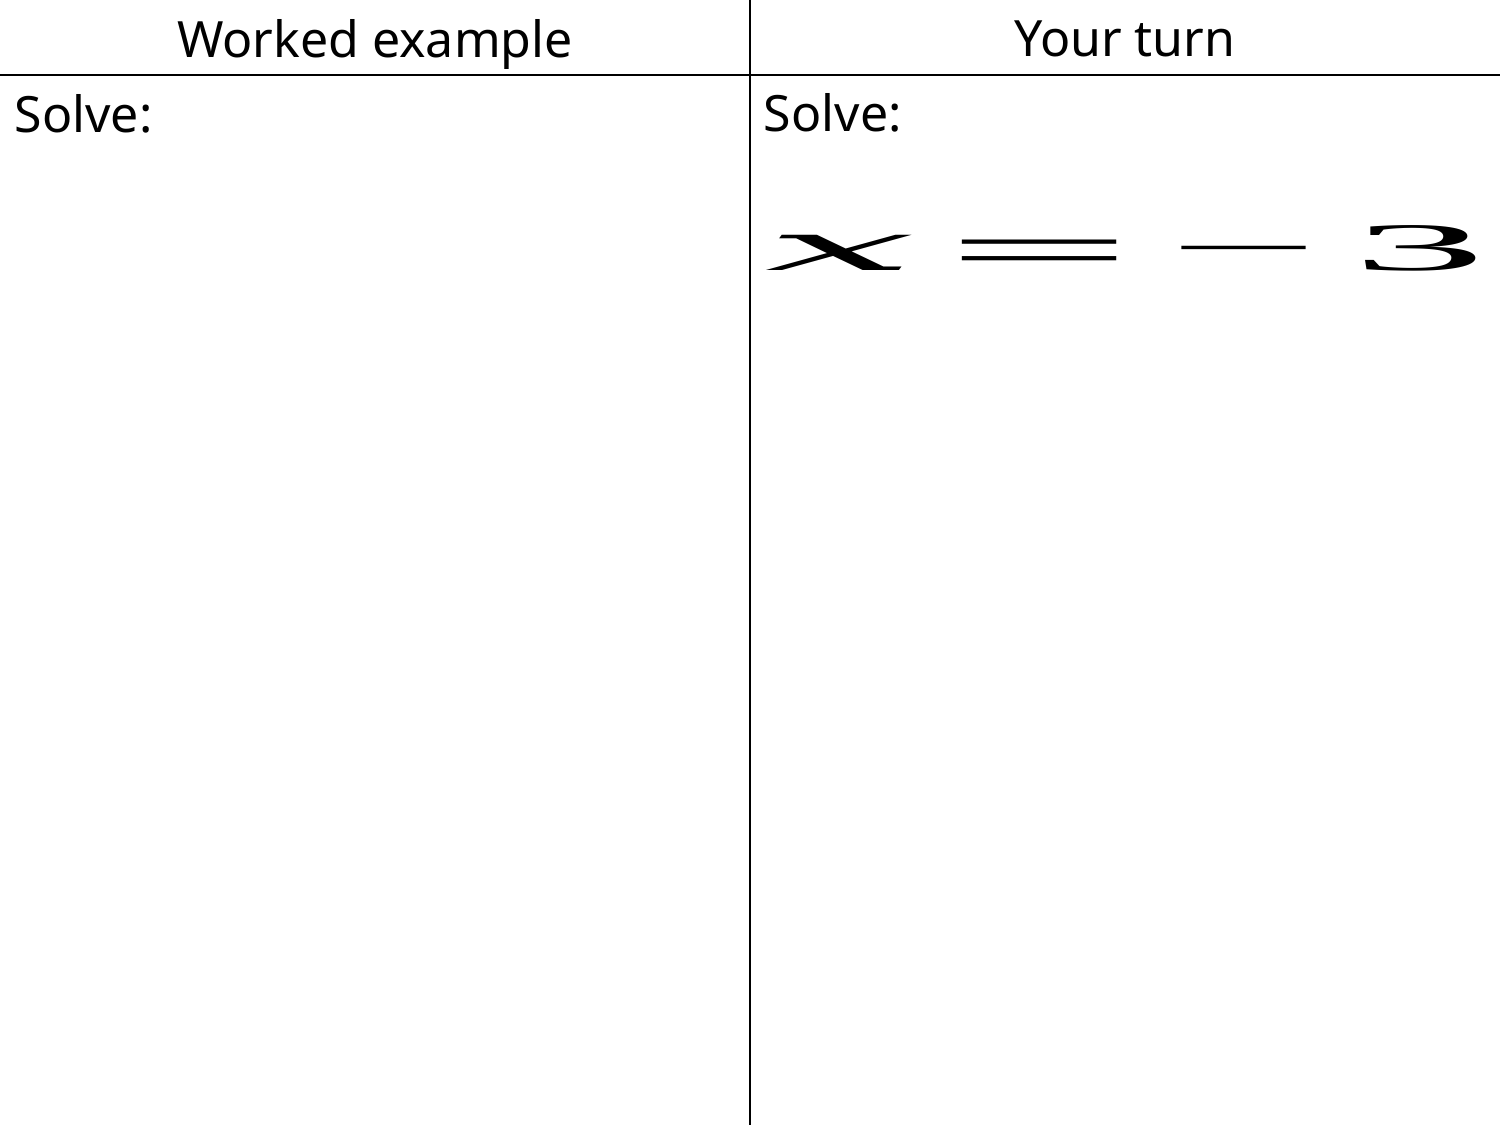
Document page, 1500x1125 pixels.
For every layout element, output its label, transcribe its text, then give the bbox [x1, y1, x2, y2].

text_box Worked example [0, 0, 749, 74]
text_box Your turn [751, 0, 1500, 74]
